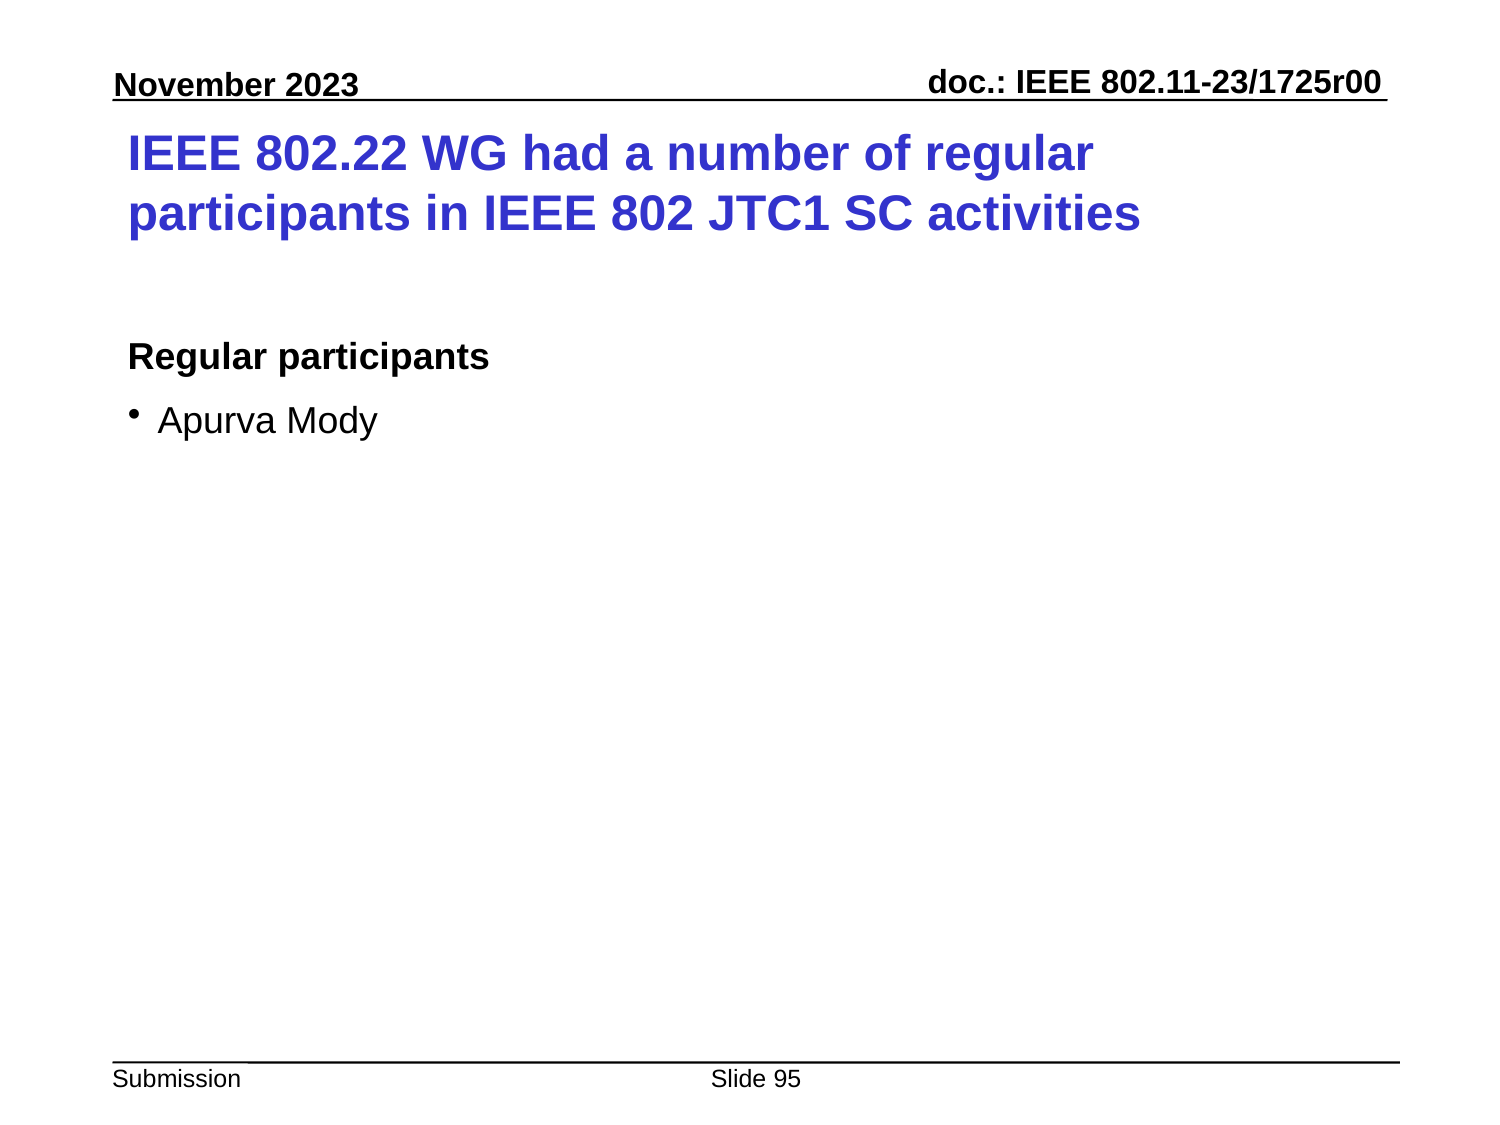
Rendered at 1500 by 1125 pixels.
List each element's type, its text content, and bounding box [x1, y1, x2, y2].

list Regular participants Apurva Mody [112, 324, 1388, 1000]
slide_number Slide 95 [709, 1061, 803, 1093]
title IEEE 802.22 WG had a number of regular participants in IEEE 802 JTC1 SC activities [112, 112, 1388, 288]
